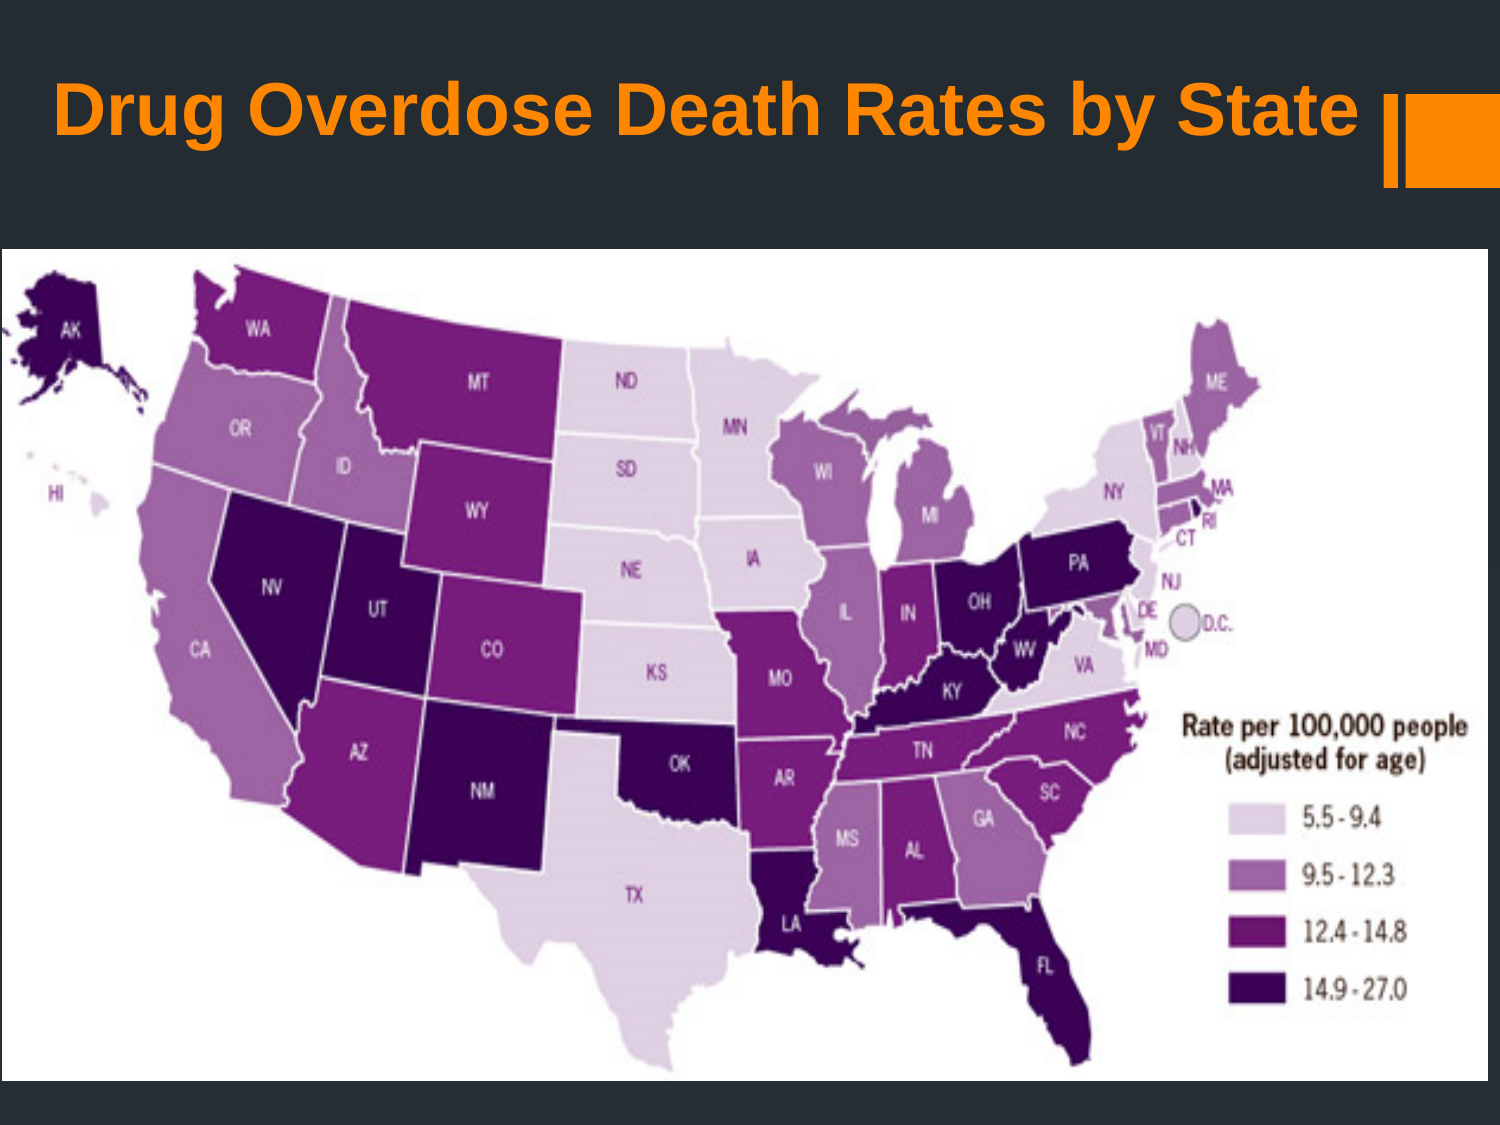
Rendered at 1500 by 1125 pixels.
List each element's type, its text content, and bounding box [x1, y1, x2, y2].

picture [1, 249, 1488, 1081]
title Drug Overdose Death Rates by State [37, 50, 1388, 249]
